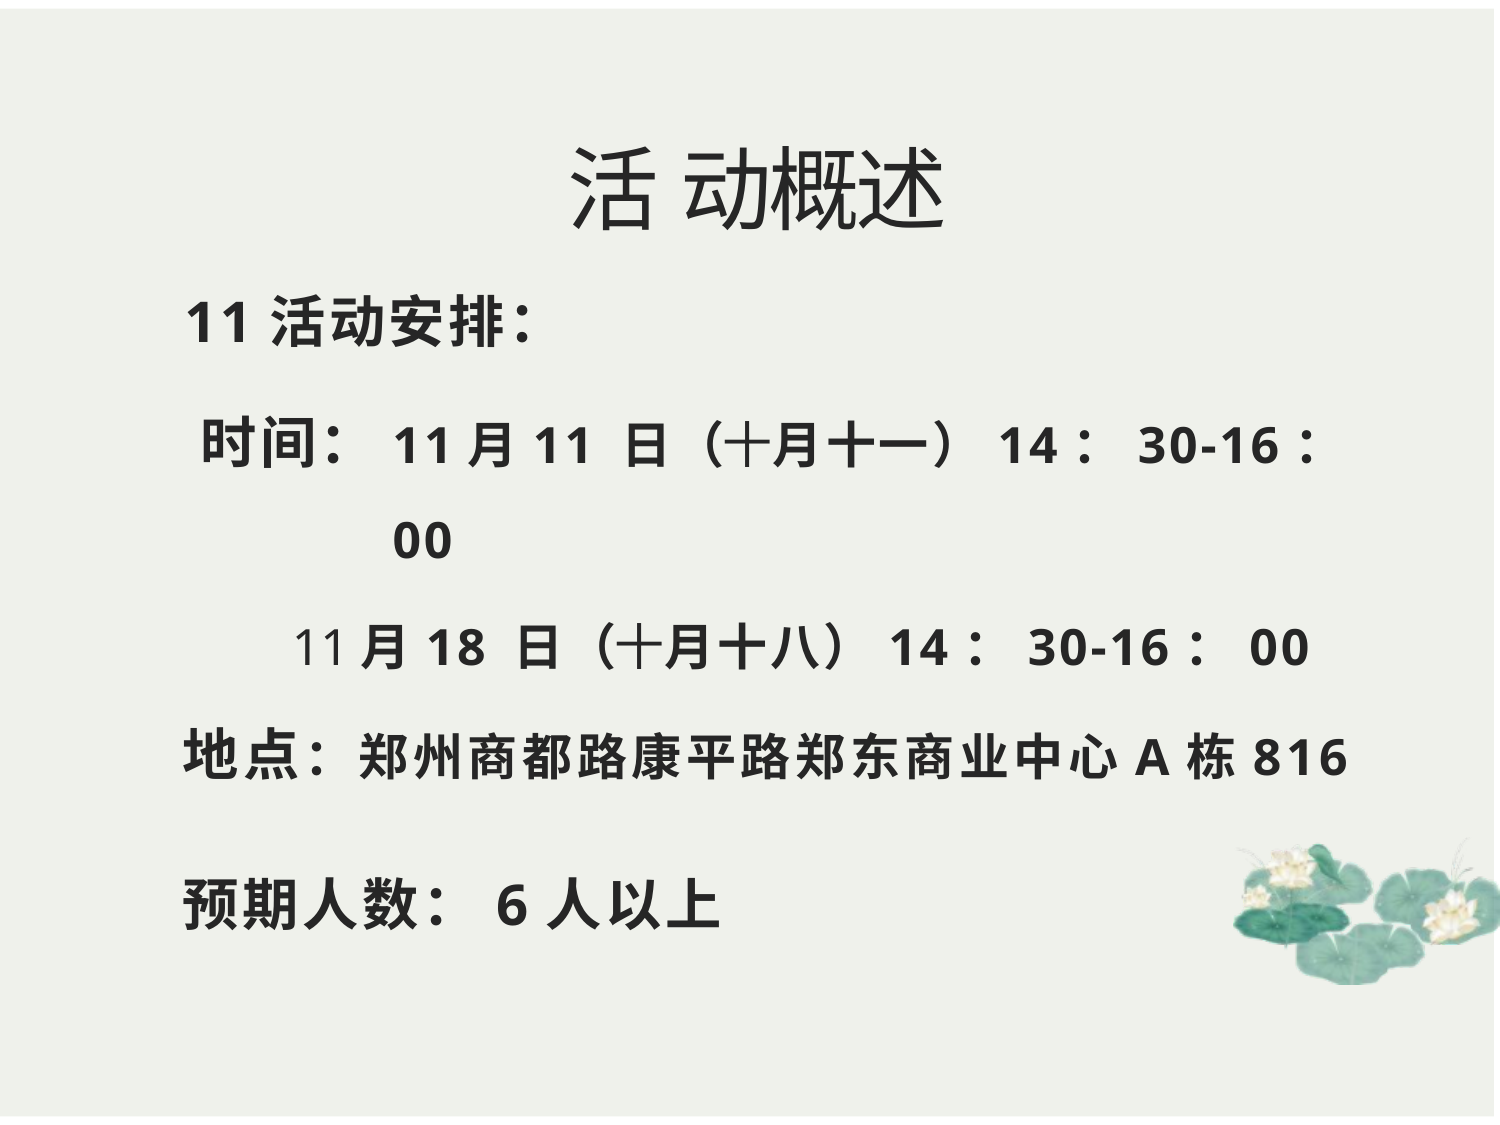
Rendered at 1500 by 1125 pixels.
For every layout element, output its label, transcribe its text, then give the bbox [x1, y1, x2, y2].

text_box 活 动概述 11活动安排： 时间：11月11 日（ 十月十一）14：30-16：00 11月18 日（ 十月十八）14：30-16：00 地点：郑州商都路康平路郑东商业中心A栋816 预期人数：6人以上 [182, 152, 1366, 805]
picture [1233, 837, 1500, 985]
text_box [0, 8, 1494, 1117]
